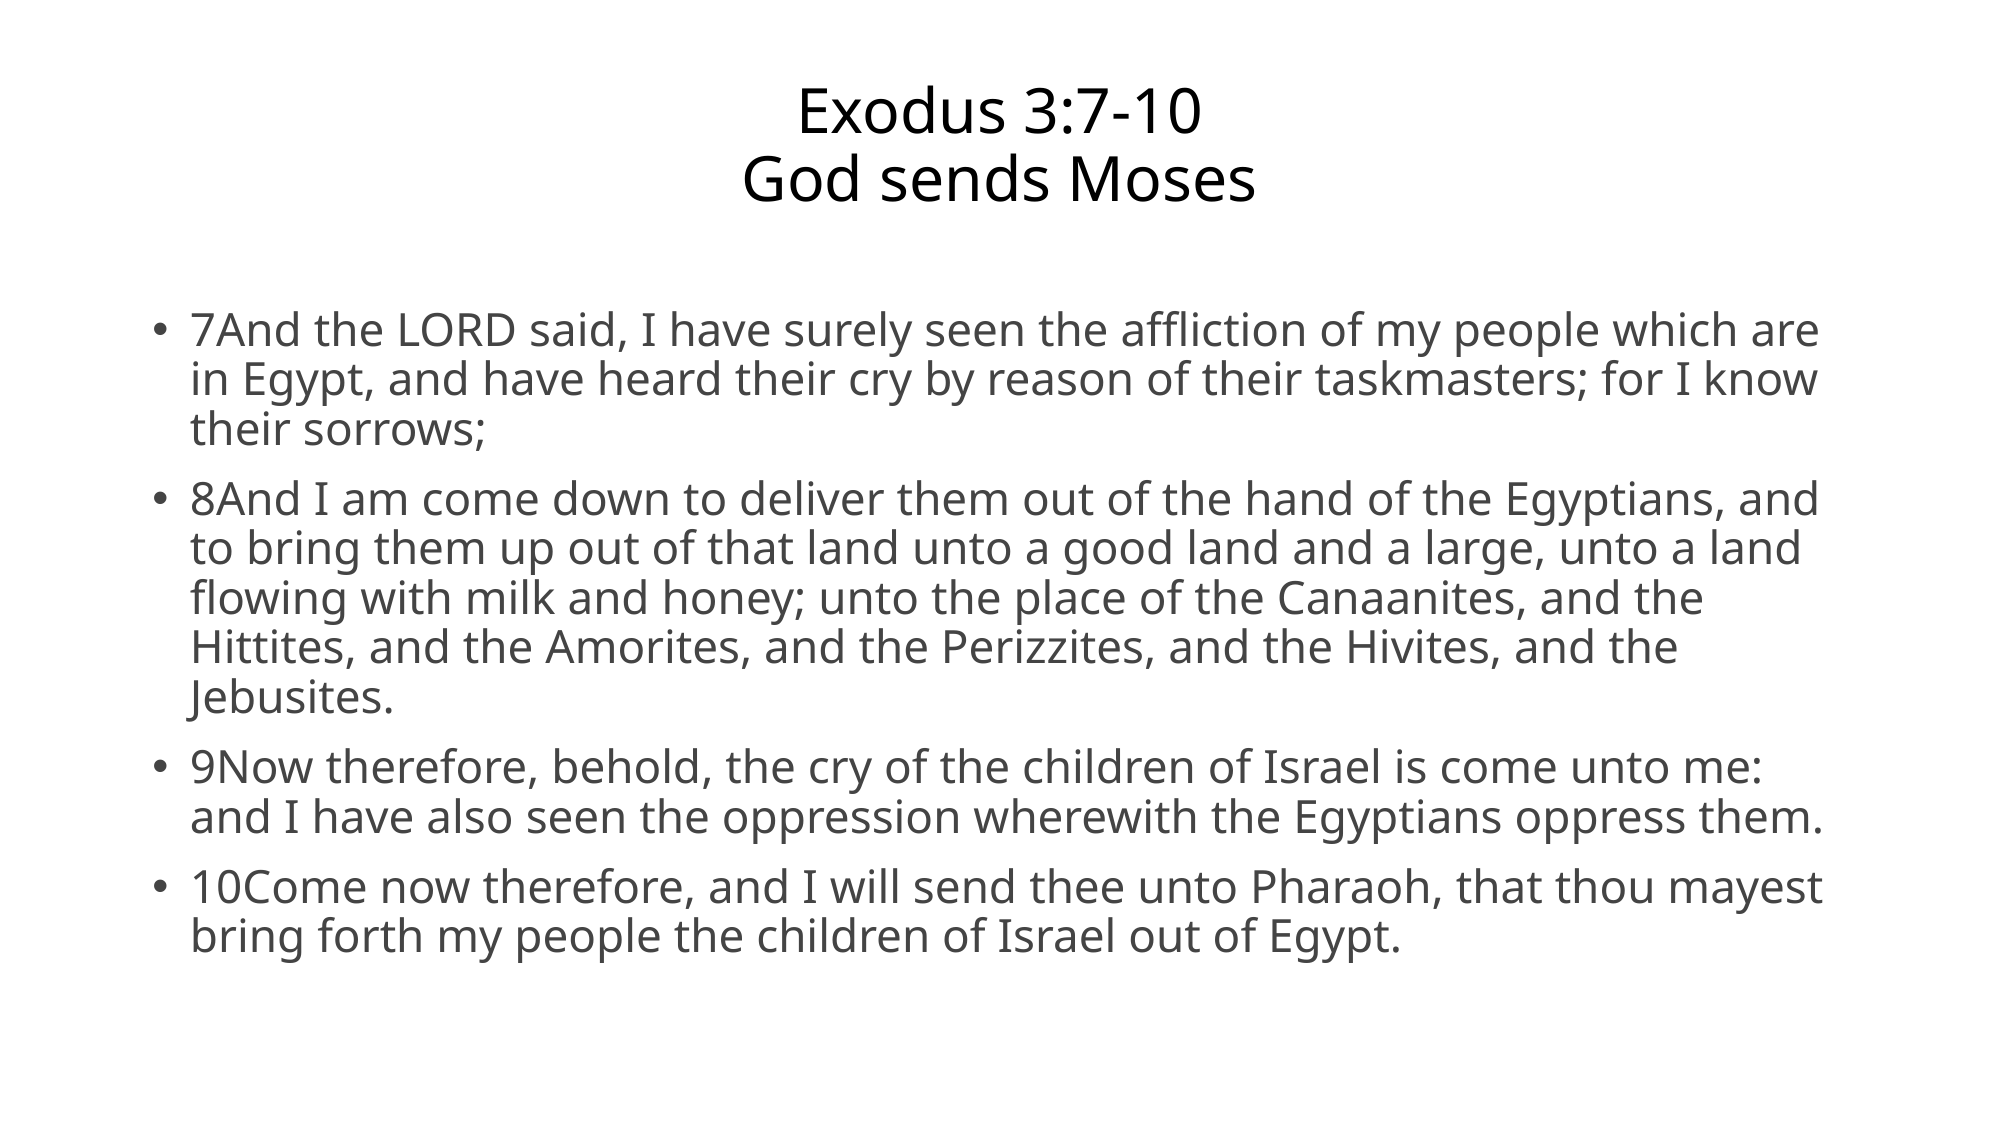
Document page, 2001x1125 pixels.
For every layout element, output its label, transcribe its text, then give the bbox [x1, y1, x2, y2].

list 7And the Lord said, I have surely seen the affliction of my people which are in Egypt, and have heard their cry by reason of their taskmasters; for I know their sorrows; 8And I am come down to deliver them out of the hand of the Egyptians, and to bring them up out of that land unto a good land and a large, unto a land flowing with milk and honey; unto the place of the Canaanites, and the Hittites, and the Amorites, and the Perizzites, and the Hivites, and the Jebusites. 9Now therefore, behold, the cry of the children of Israel is come unto me: and I have also seen the oppression wherewith the Egyptians oppress them. 10Come now therefore, and I will send thee unto Pharaoh, that thou mayest bring forth my people the children of Israel out of Egypt. [137, 299, 1863, 1014]
title Exodus 3:7-10 God sends Moses [137, 59, 1863, 236]
